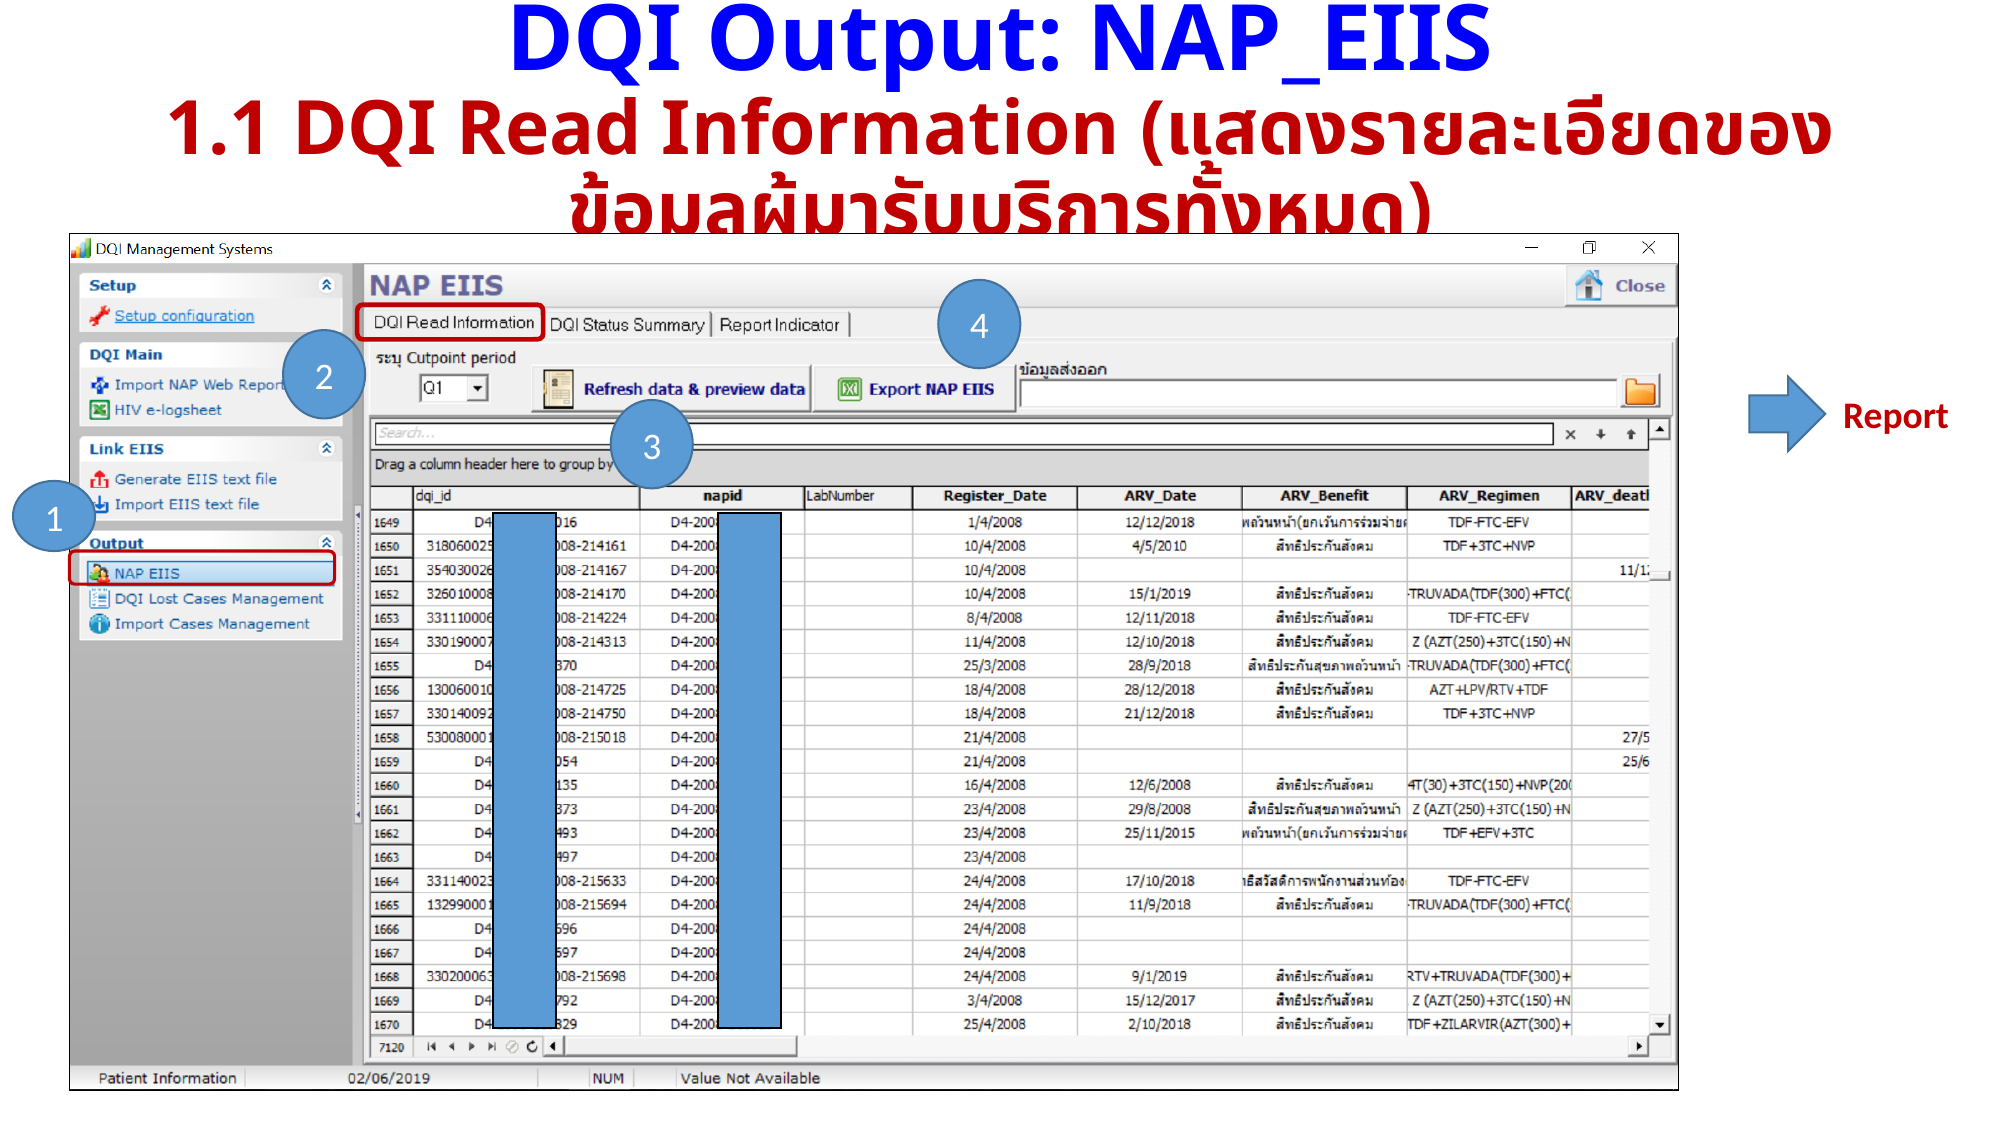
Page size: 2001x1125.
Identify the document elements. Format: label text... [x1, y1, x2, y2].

text_box [1748, 374, 1827, 454]
title DQI Output: NAP_EIIS 1.1 DQI Read Information (แสดงรายละเอียดของข้อมูลผู้มารับบริการทั้งหมด) [137, 29, 1863, 214]
text_box Report [1828, 383, 1965, 444]
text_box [69, 233, 1679, 1091]
text_box 1 [11, 479, 69, 553]
